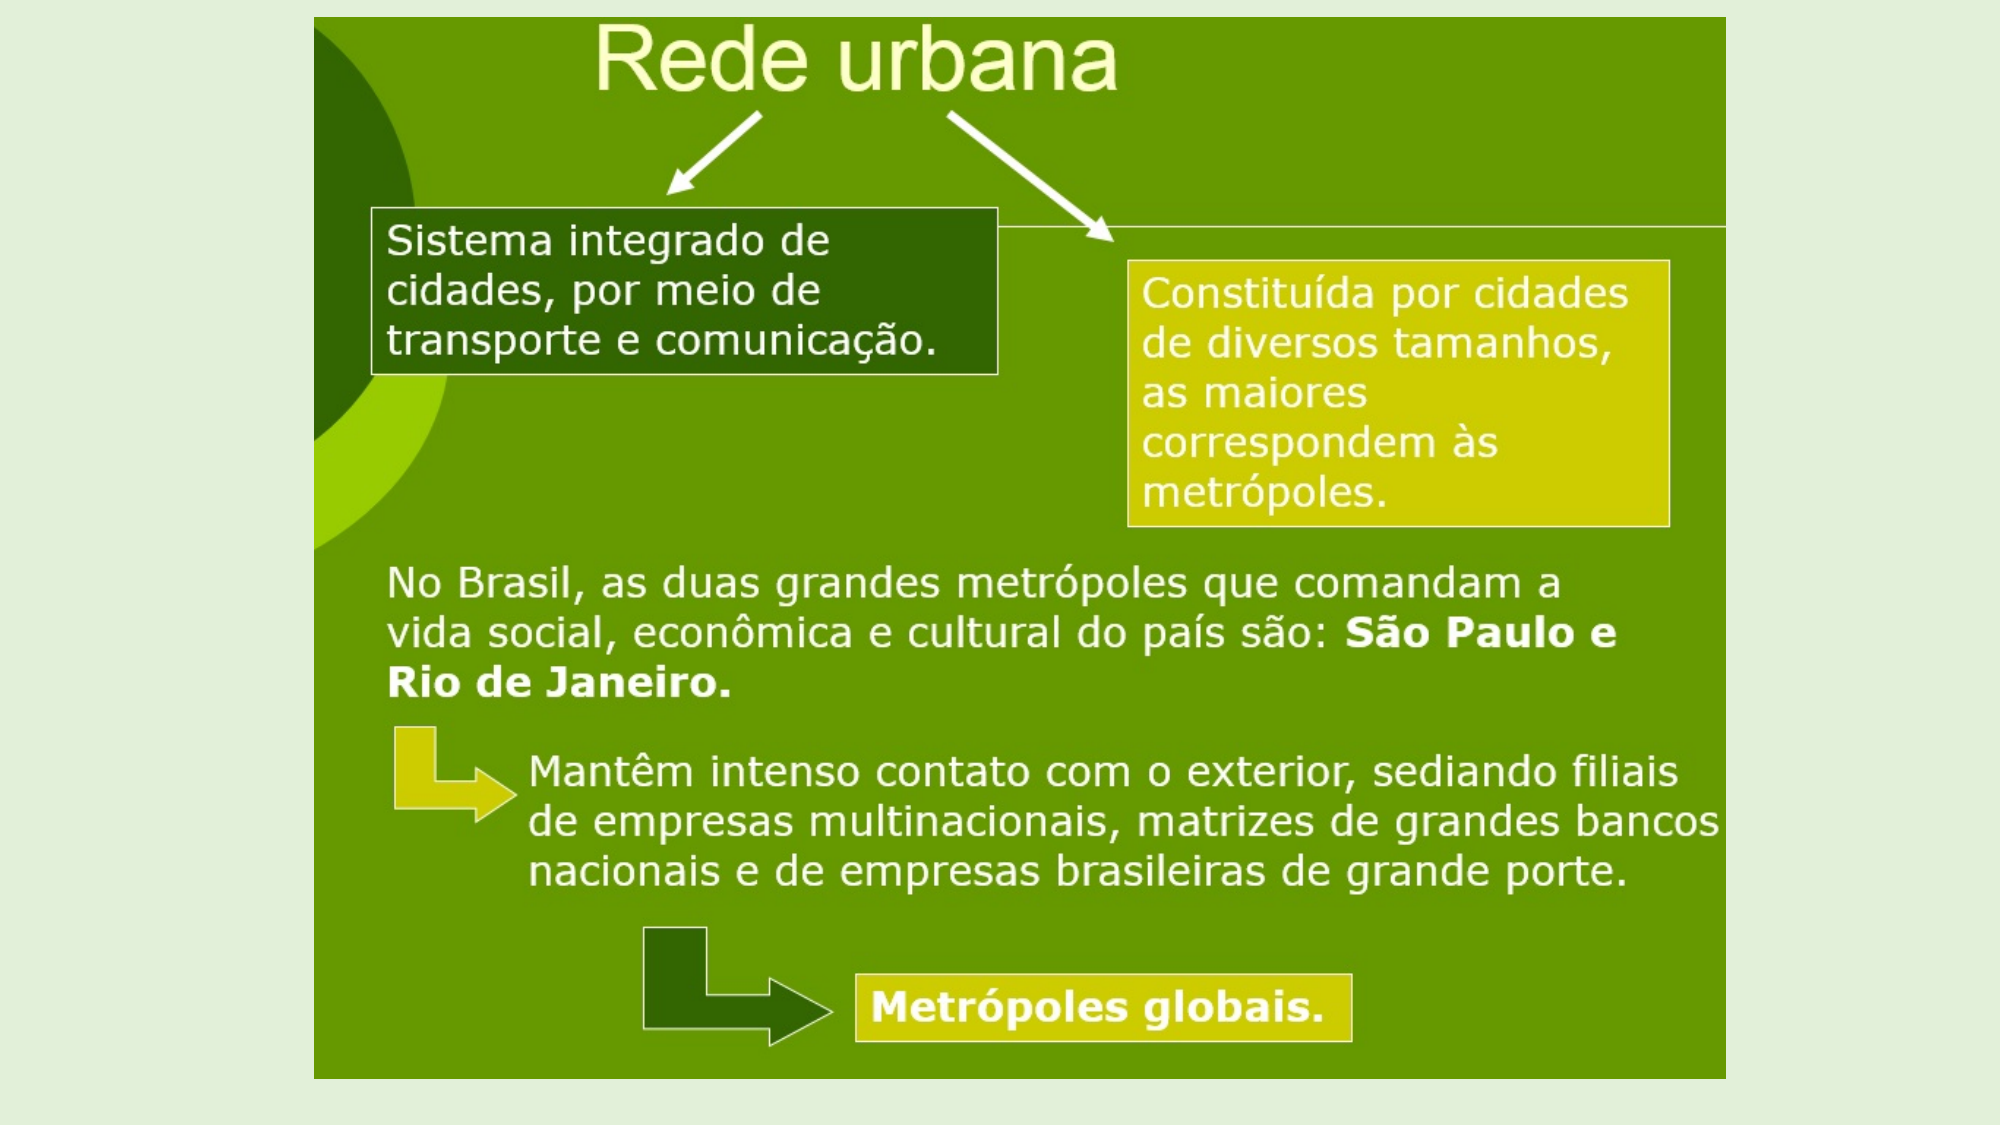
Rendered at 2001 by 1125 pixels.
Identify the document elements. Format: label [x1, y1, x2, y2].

list [314, 17, 1726, 1079]
